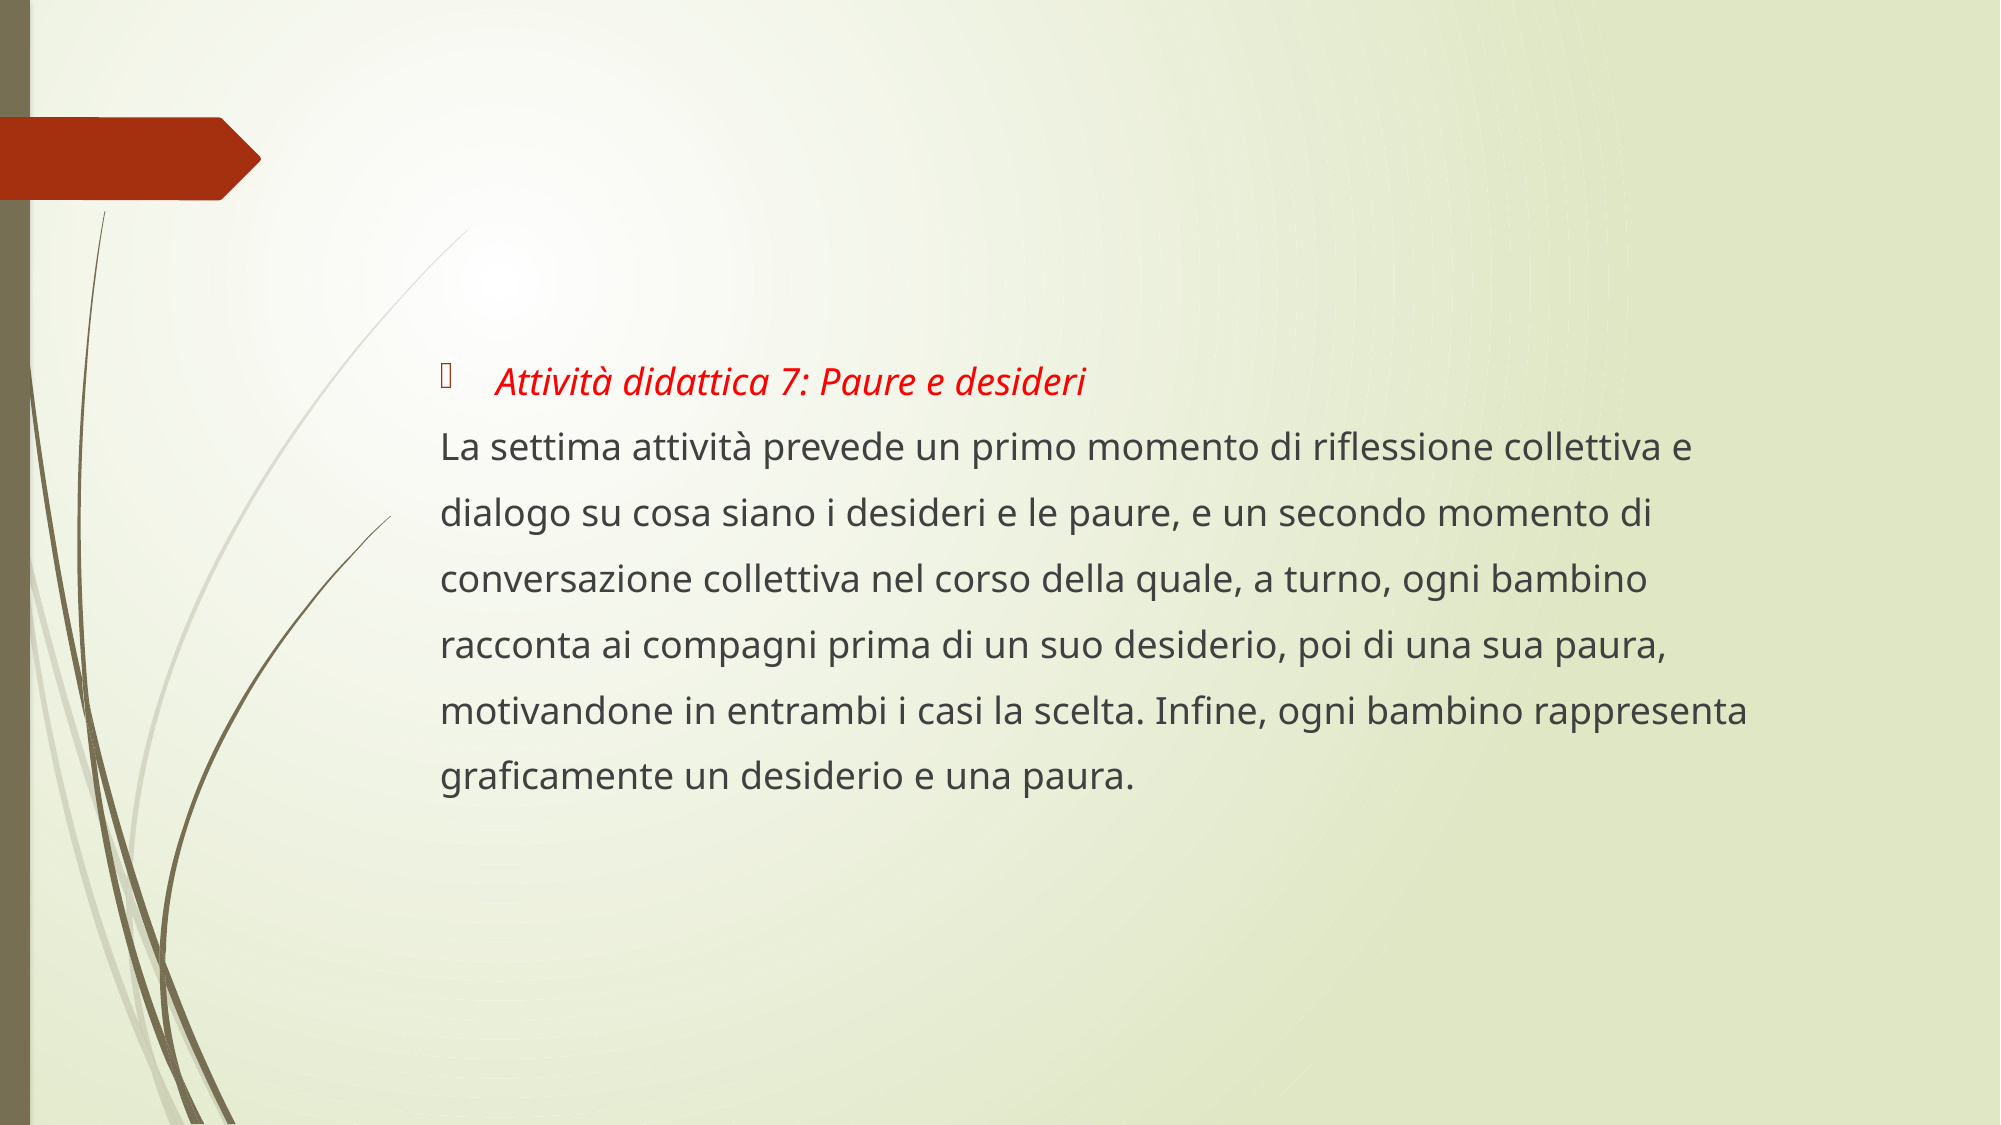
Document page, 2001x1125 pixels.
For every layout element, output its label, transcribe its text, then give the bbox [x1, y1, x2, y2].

list Attività didattica 7: Paure e desideri La settima attività prevede un primo momento di riflessione collettiva e dialogo su cosa siano i desideri e le paure, e un secondo momento di conversazione collettiva nel corso della quale, a turno, ogni bambino racconta ai compagni prima di un suo desiderio, poi di una sua paura, motivandone in entrambi i casi la scelta. Infine, ogni bambino rappresenta graficamente un desiderio e una paura. [424, 350, 1888, 970]
